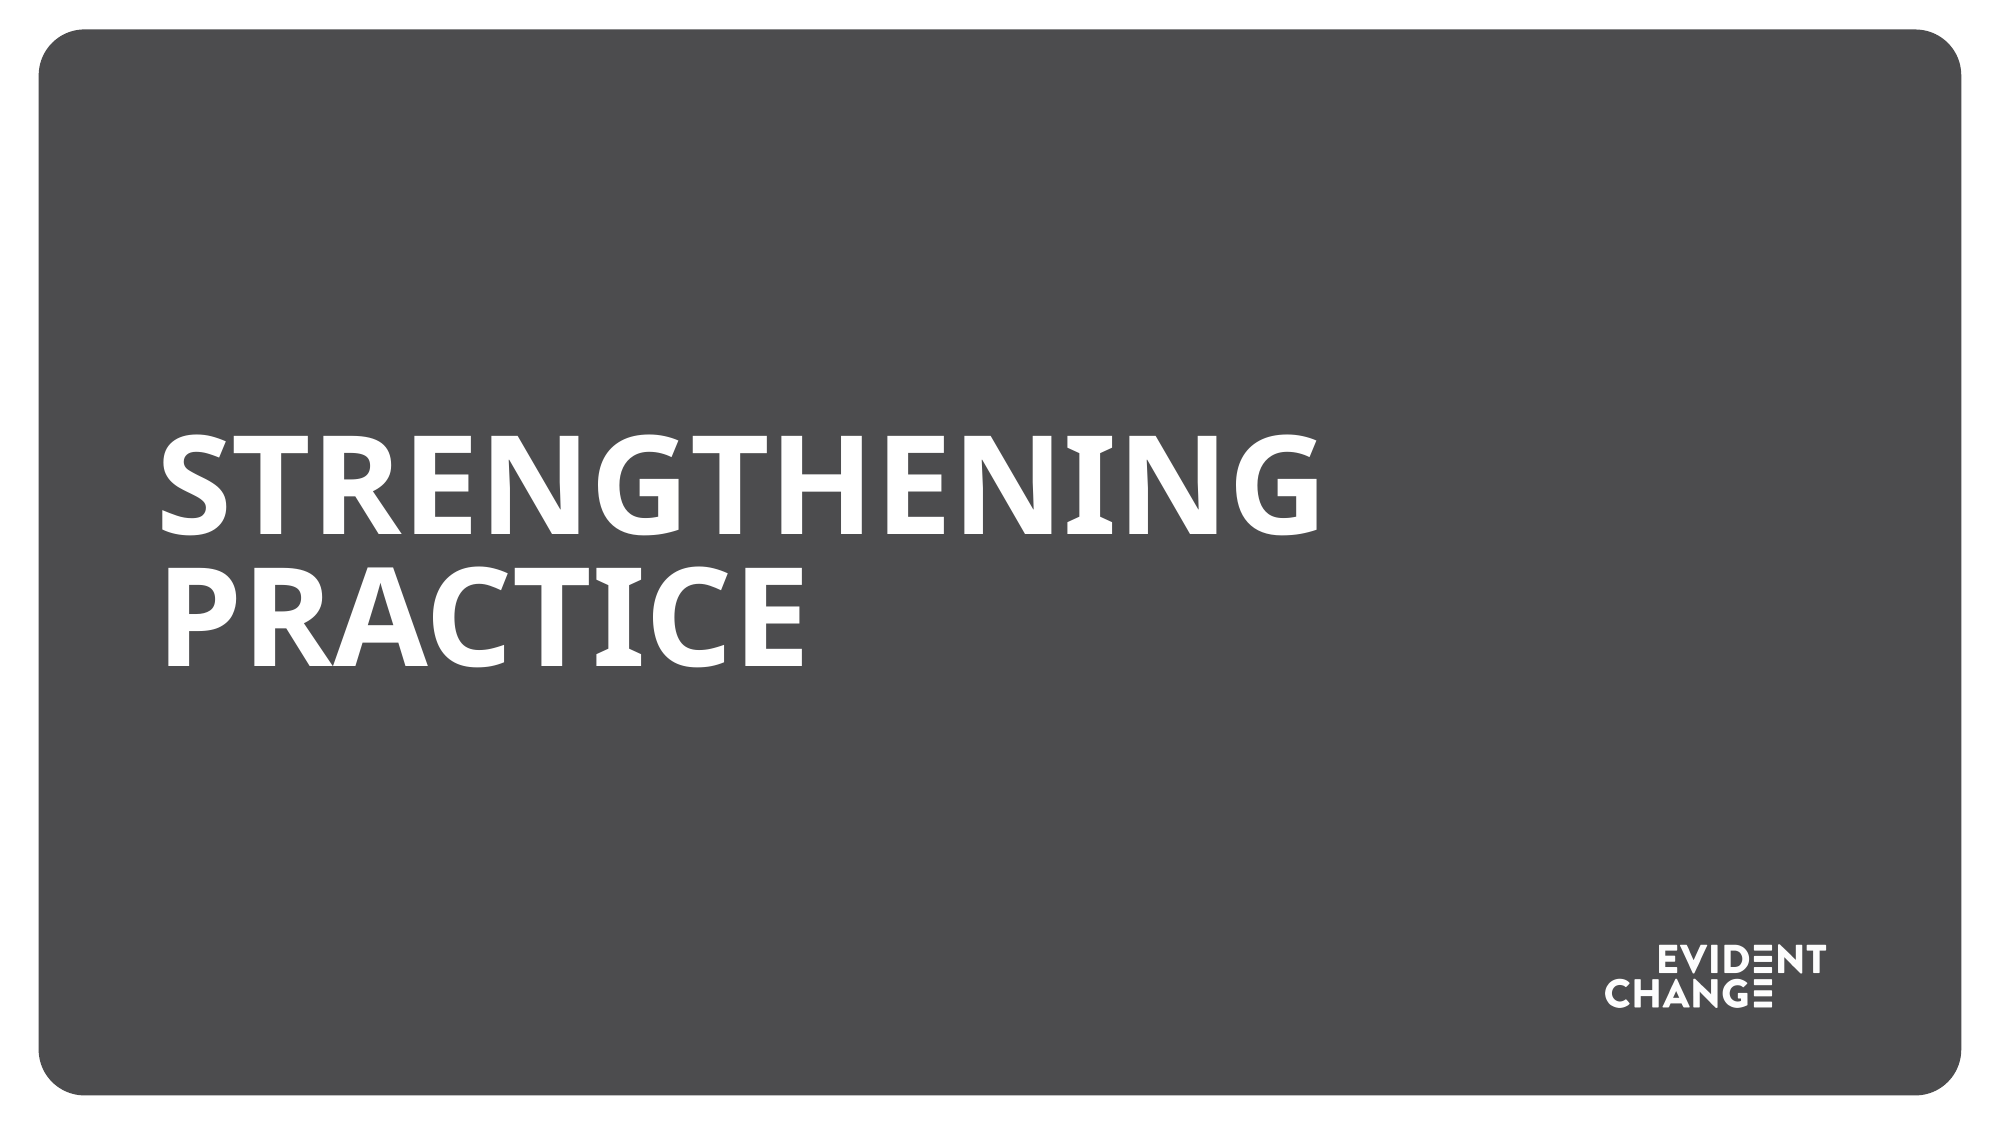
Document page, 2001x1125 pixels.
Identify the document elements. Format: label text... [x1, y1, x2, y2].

title Strengthening practice [141, 28, 1842, 1096]
